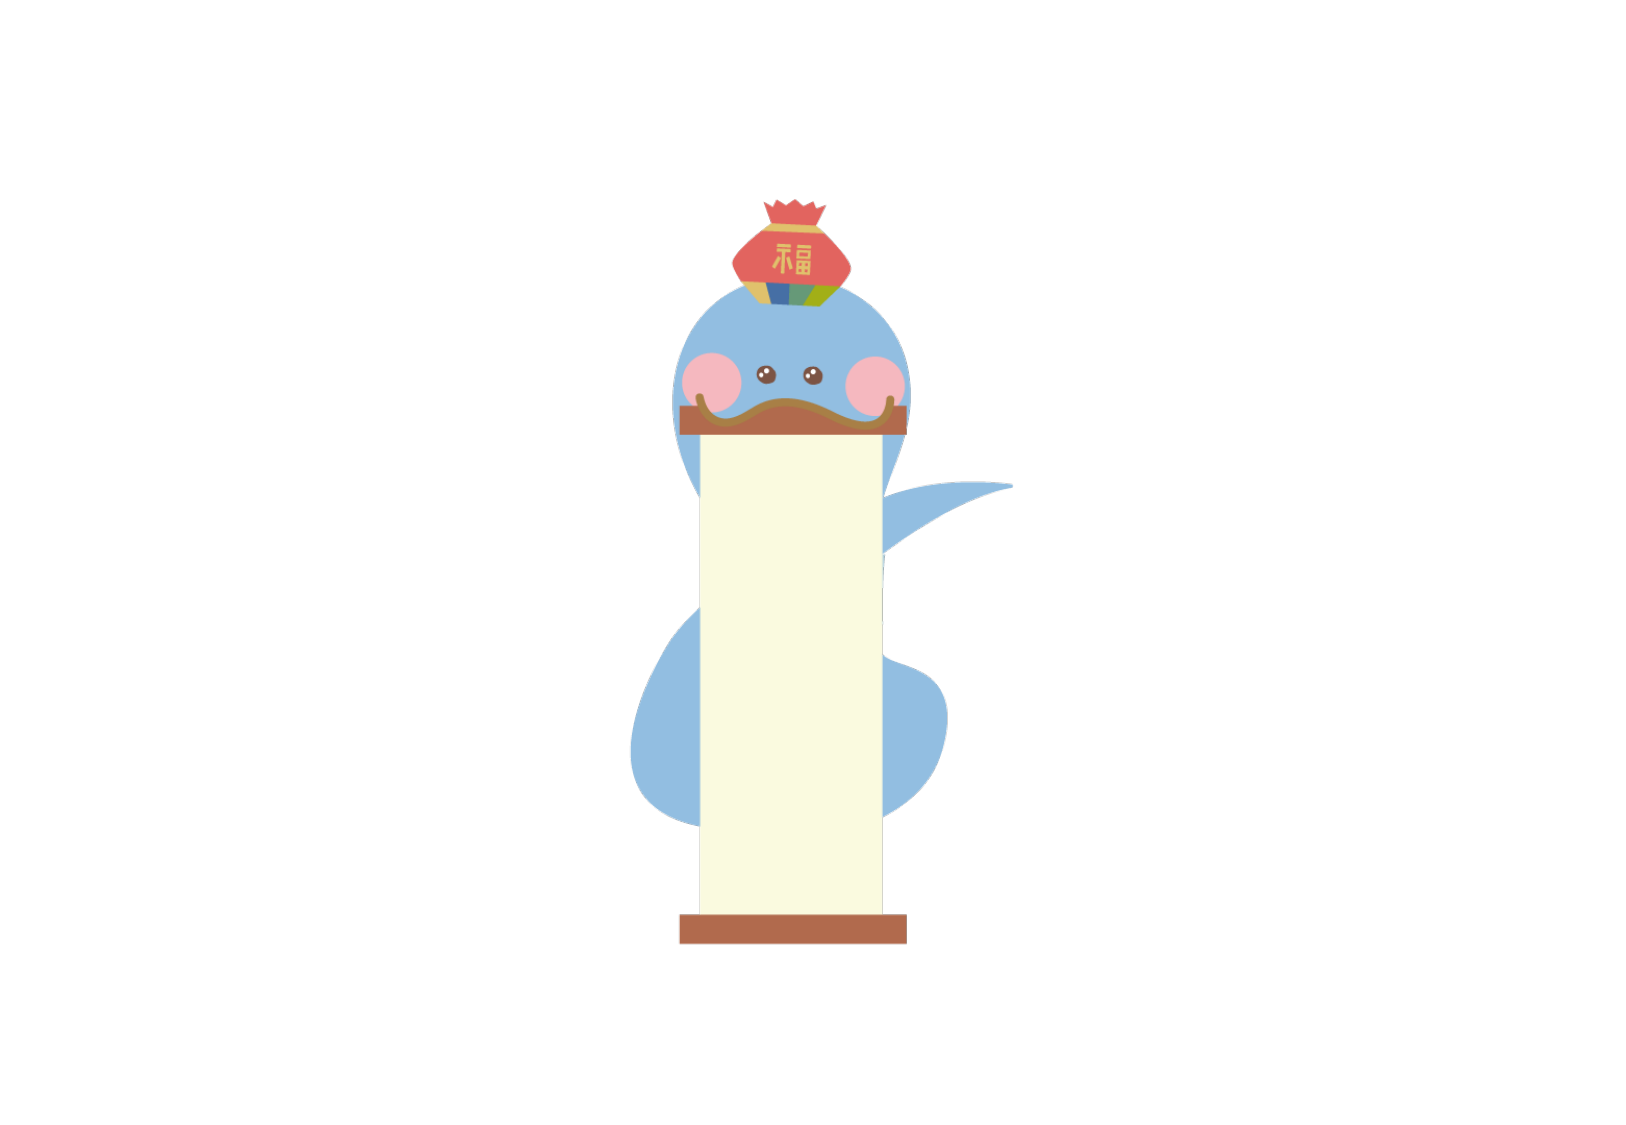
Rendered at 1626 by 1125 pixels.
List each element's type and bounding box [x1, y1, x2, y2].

picture [502, 123, 1123, 1002]
